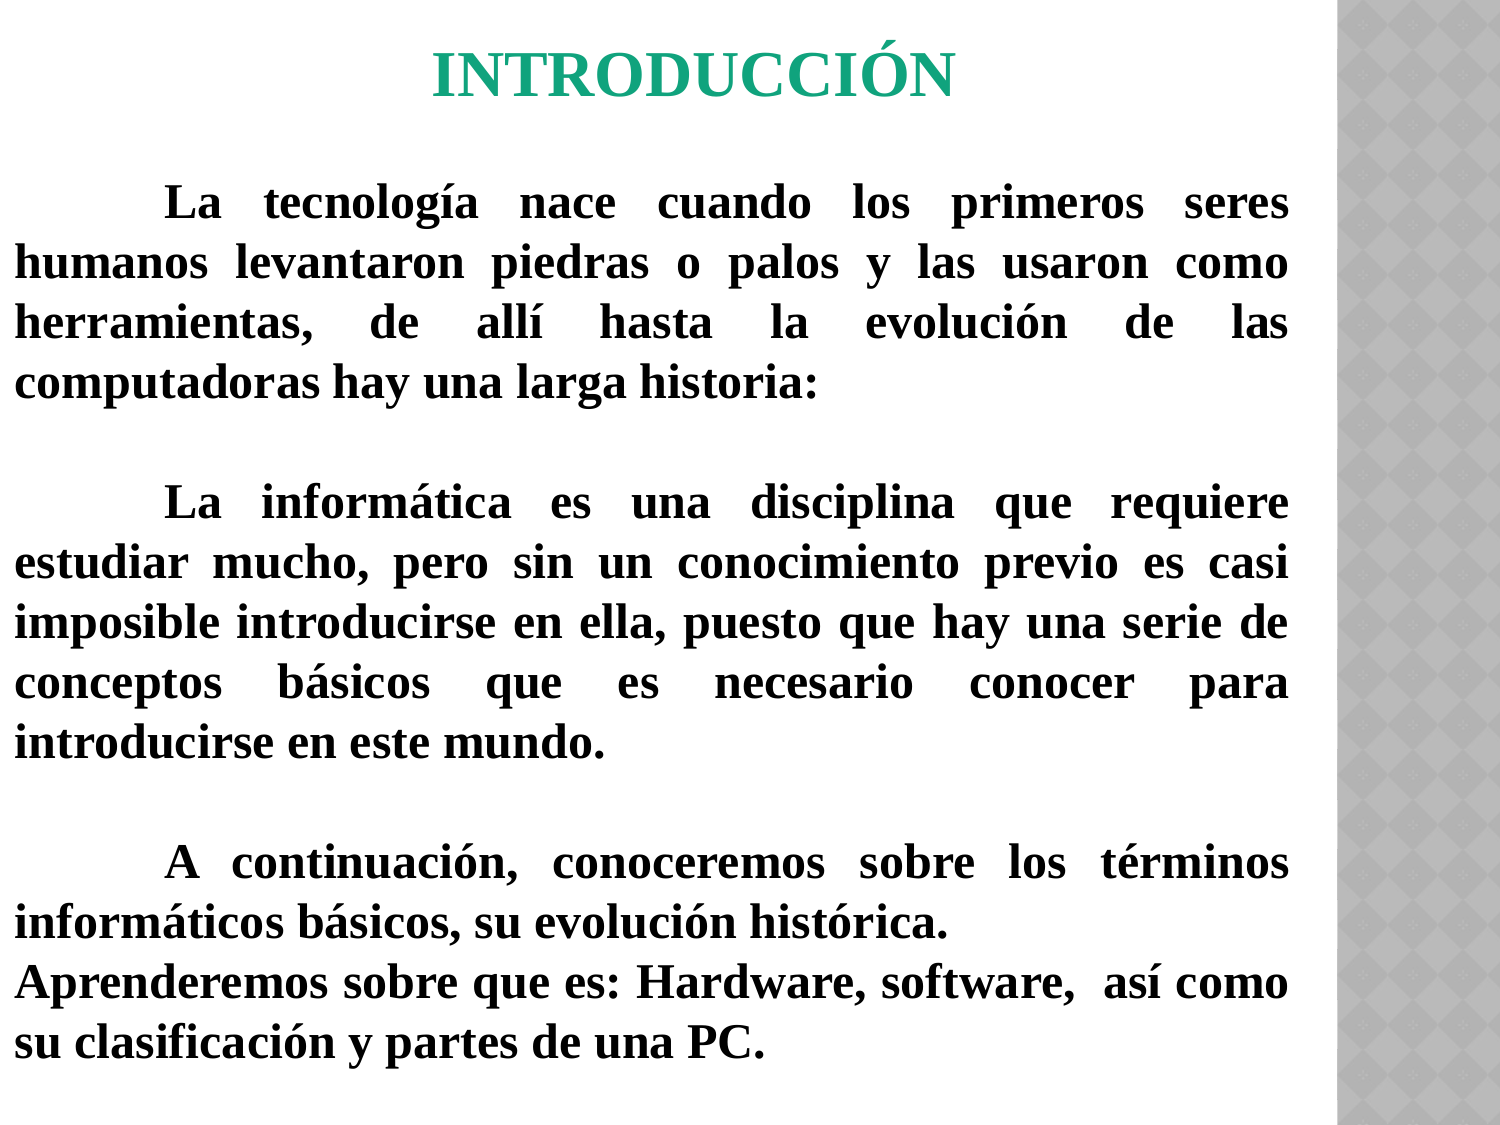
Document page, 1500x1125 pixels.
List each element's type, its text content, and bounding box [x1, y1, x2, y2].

text_box La tecnología nace cuando los primeros seres humanos levantaron piedras o palos y las usaron como herramientas, de allí hasta la evolución de las computadoras hay una larga historia: La informática es una disciplina que requiere estudiar mucho, pero sin un conocimiento previo es casi imposible introducirse en ella, puesto que hay una serie de conceptos básicos que es necesario conocer para introducirse en este mundo. A continuación, conoceremos sobre los términos informáticos básicos, su evolución histórica. Aprenderemos sobre que es: Hardware, software, así como su clasificación y partes de una PC. [0, 160, 1306, 1125]
title INTRODUCCIÓN [100, 30, 1288, 111]
